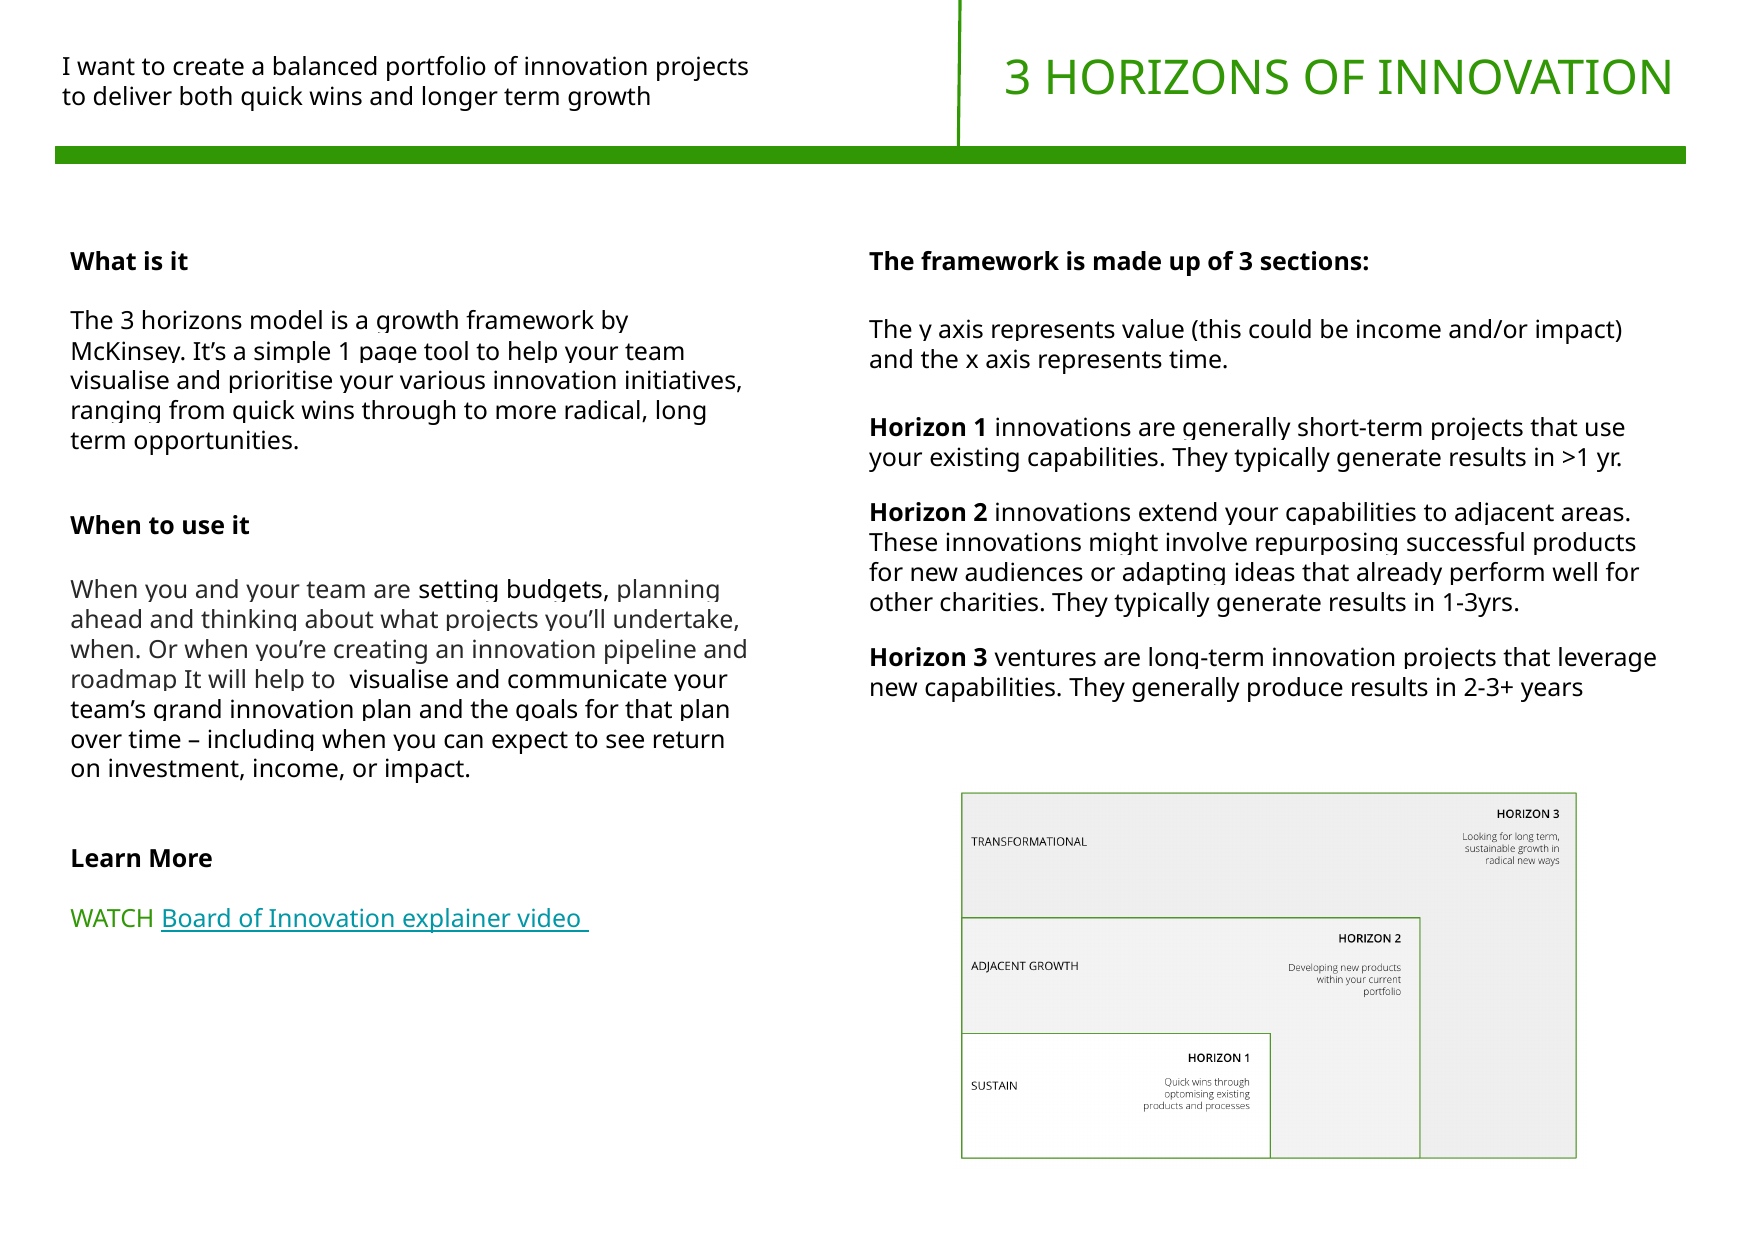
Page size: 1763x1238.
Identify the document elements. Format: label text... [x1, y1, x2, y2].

text_box 3 HORIZONS OF INNOVATION [989, 31, 1728, 120]
text_box The framework is made up of 3 sections: The y axis represents value (this could be income and/or impact) and the x axis represents time. Horizon 1 innovations are generally short-term projects that use your existing capabilities. They typically generate results in >1 yr. Horizon 2 innovations extend your capabilities to adjacent areas. These innovations might involve repurposing successful products for new audiences or adapting ideas that already perform well for other charities. They typically generate results in 1-3yrs. Horizon 3 ventures are long-term innovation projects that leverage new capabilities. They generally produce results in 2-3+ years [854, 230, 1686, 716]
title I want to create a balanced portfolio of innovation projects to deliver both quick wins and longer term growth [42, 31, 1686, 170]
picture [952, 785, 1587, 1169]
text_box What is it The 3 horizons model is a growth framework by McKinsey. It’s a simple 1 page tool to help your team visualise and prioritise your various innovation initiatives, ranging from quick wins through to more radical, long term opportunities. When to use it When you and your team are setting budgets, planning ahead and thinking about what projects you’ll undertake, when. Or when you’re creating an innovation pipeline and roadmap It will help to visualise and communicate your team’s grand innovation plan and the goals for that plan over time – including when you can expect to see return on investment, income, or impact. Learn More WATCH Board of Innovation explainer video [55, 230, 767, 1012]
text_box [961, 147, 1686, 164]
text_box [55, 147, 957, 164]
